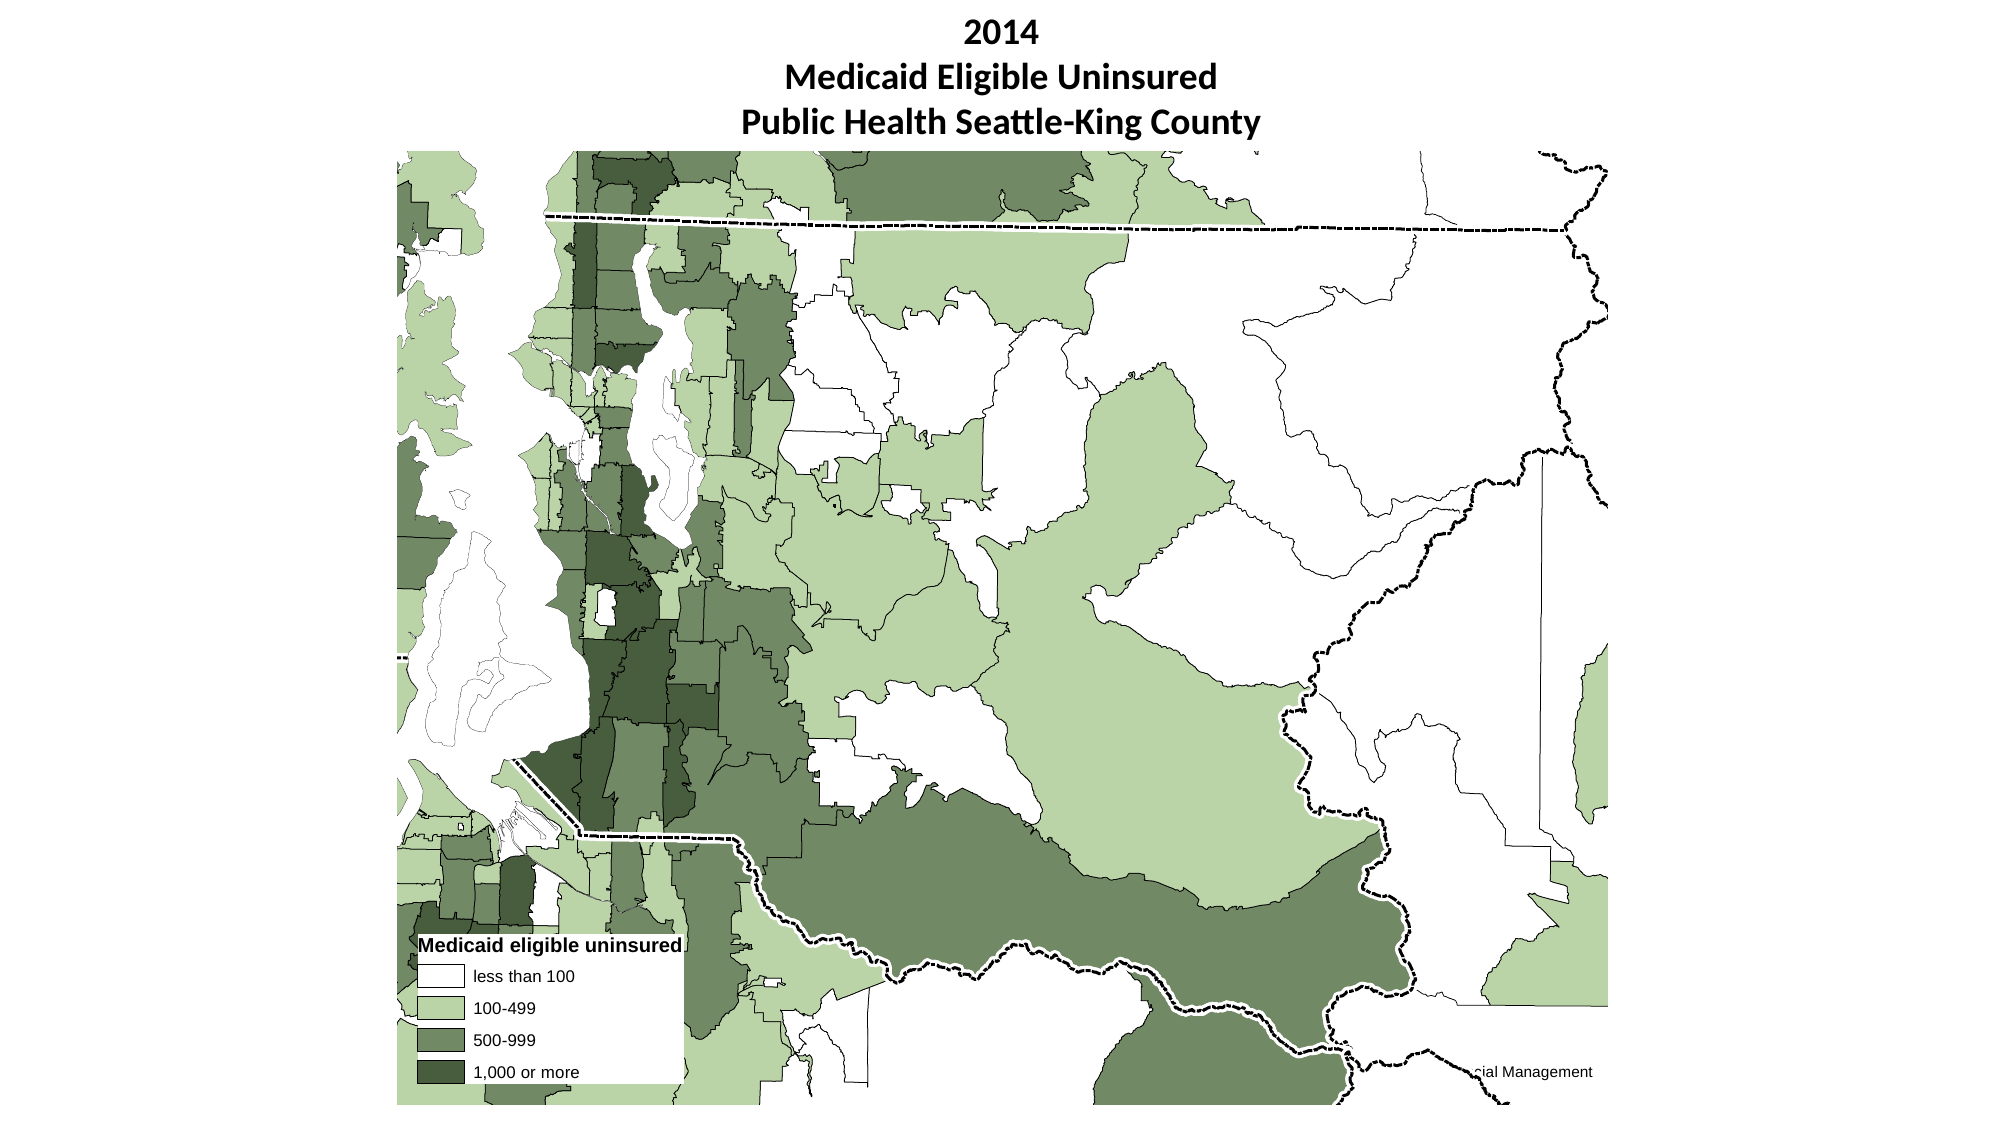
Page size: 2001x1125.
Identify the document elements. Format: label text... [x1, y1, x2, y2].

text_box 2014 Medicaid Eligible Uninsured Public Health Seattle-King County [456, 0, 1547, 149]
picture [382, 149, 1621, 1107]
